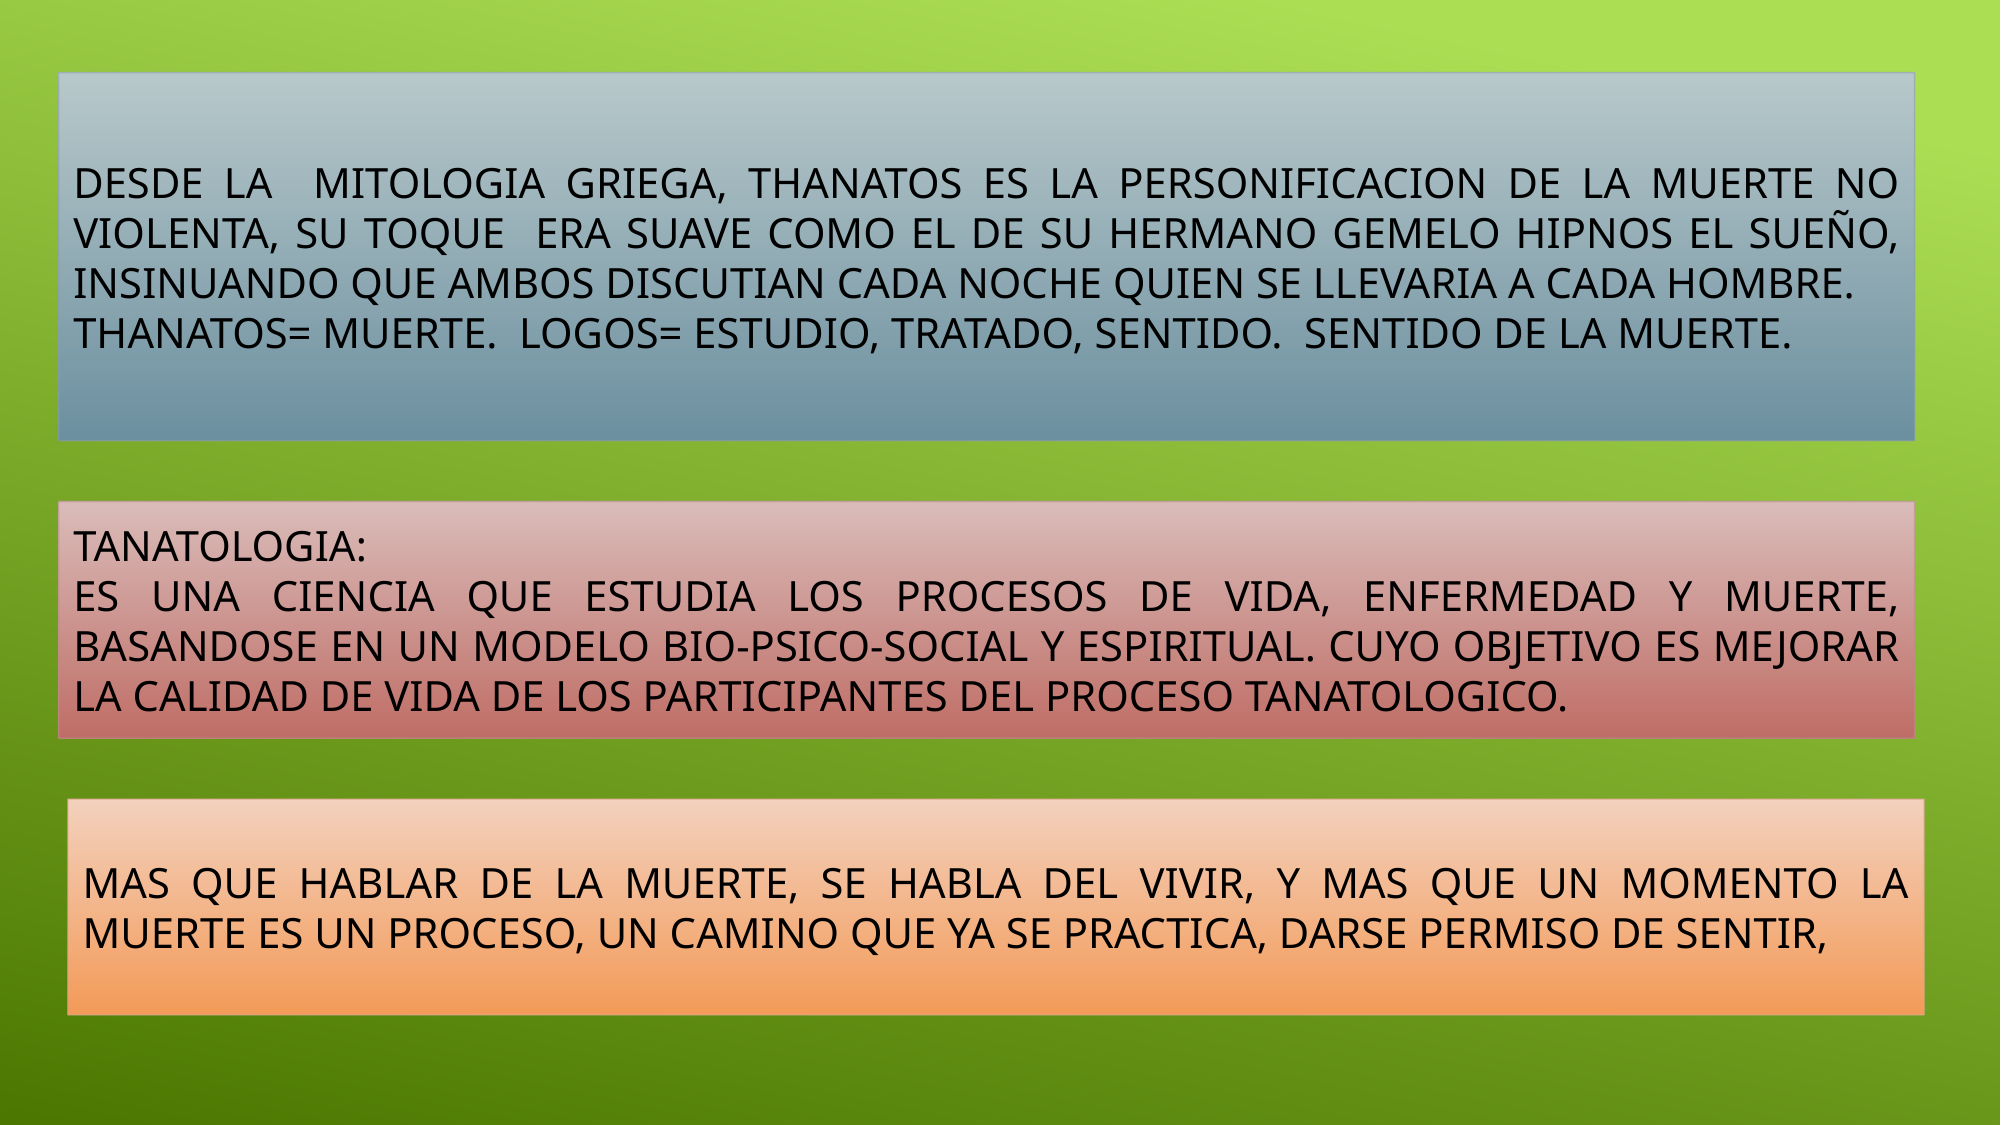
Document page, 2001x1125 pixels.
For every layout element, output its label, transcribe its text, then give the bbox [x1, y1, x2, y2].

text_box TANATOLOGIA: ES UNA CIENCIA QUE ESTUDIA LOS PROCESOS DE VIDA, ENFERMEDAD Y MUERTE, BASANDOSE EN UN MODELO BIO-PSICO-SOCIAL Y ESPIRITUAL. CUYO OBJETIVO ES MEJORAR LA CALIDAD DE VIDA DE LOS PARTICIPANTES DEL PROCESO TANATOLOGICO. [58, 501, 1915, 739]
text_box MAS QUE HABLAR DE LA MUERTE, SE HABLA DEL VIVIR, Y MAS QUE UN MOMENTO LA MUERTE ES UN PROCESO, UN CAMINO QUE YA SE PRACTICA, DARSE PERMISO DE SENTIR, [67, 798, 1925, 1016]
text_box DESDE LA MITOLOGIA GRIEGA, THANATOS ES LA PERSONIFICACION DE LA MUERTE NO VIOLENTA, SU TOQUE ERA SUAVE COMO EL DE SU HERMANO GEMELO HIPNOS EL SUEÑO, INSINUANDO QUE AMBOS DISCUTIAN CADA NOCHE QUIEN SE LLEVARIA A CADA HOMBRE. THANATOS= MUERTE. LOGOS= ESTUDIO, TRATADO, SENTIDO. SENTIDO DE LA MUERTE. [58, 72, 1915, 441]
